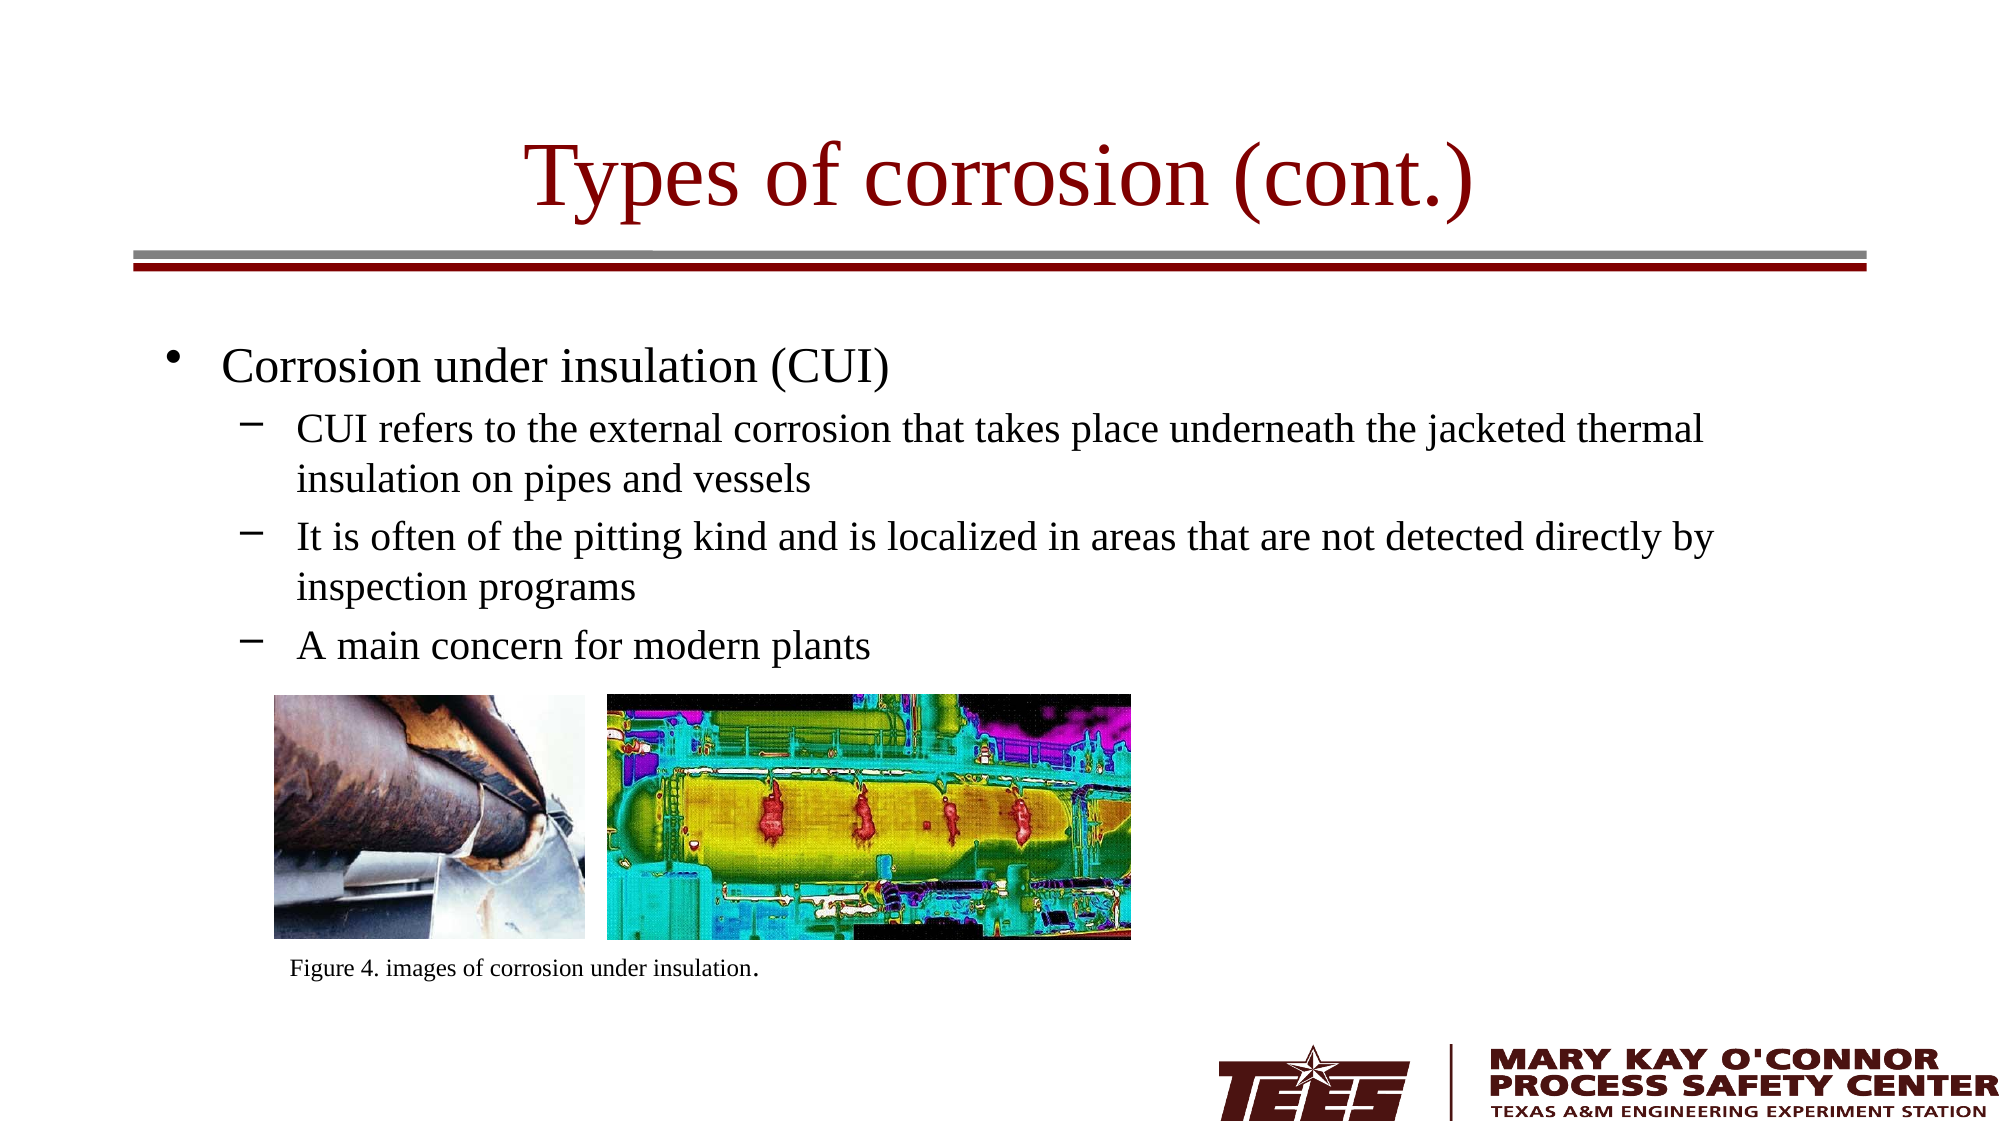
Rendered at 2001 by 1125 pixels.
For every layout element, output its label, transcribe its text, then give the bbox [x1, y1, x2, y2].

picture [1219, 1044, 1999, 1121]
text_box Figure 4. images of corrosion under insulation. [274, 939, 1029, 990]
title Types of corrosion (cont.) [149, 74, 1851, 263]
picture [607, 693, 1131, 940]
list Corrosion under insulation (CUI) CUI refers to the external corrosion that takes place underneath the jacketed thermal insulation on pipes and vessels It is often of the pitting kind and is localized in areas that are not detected directly by inspection programs A main concern for modern plants [149, 324, 1851, 1001]
picture [274, 695, 585, 939]
picture [716, 925, 723, 932]
